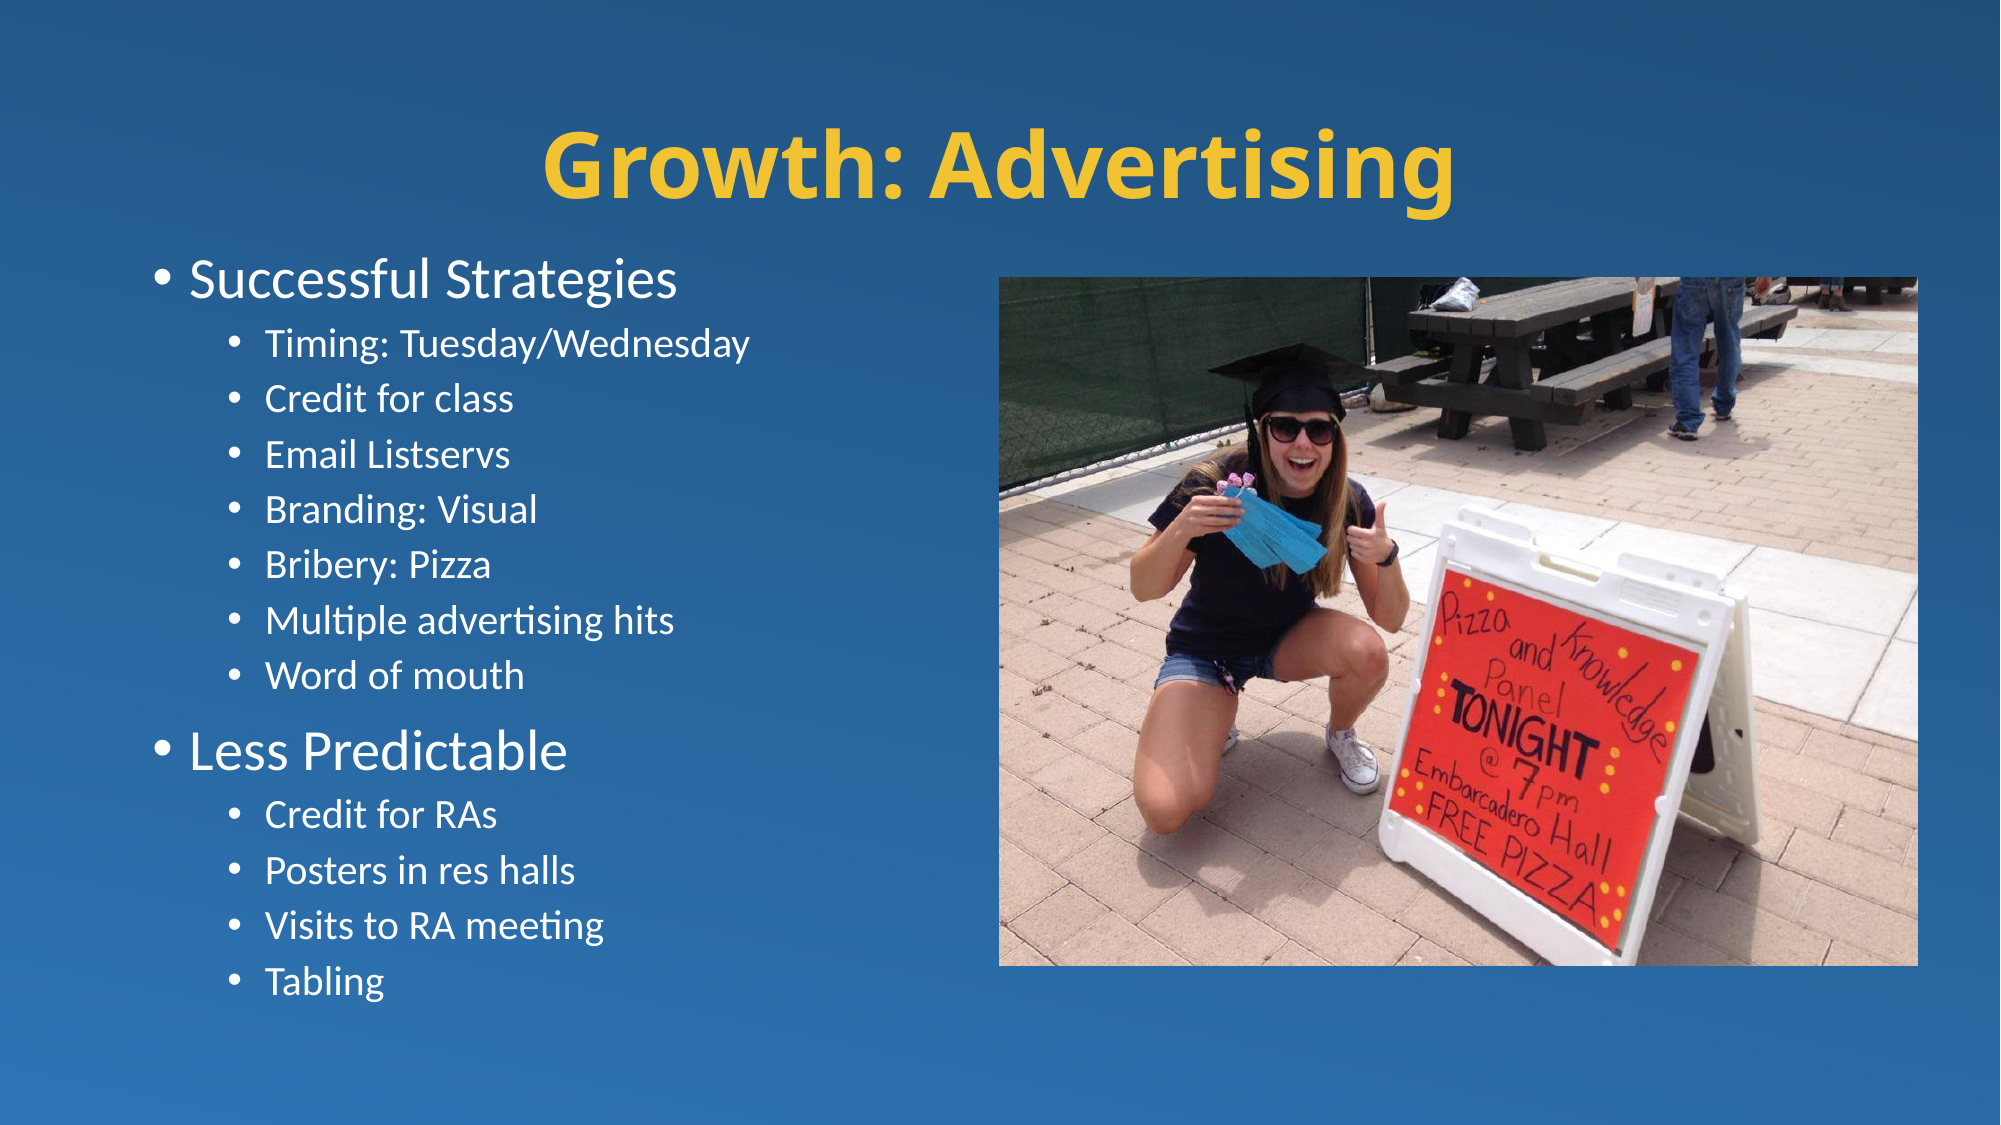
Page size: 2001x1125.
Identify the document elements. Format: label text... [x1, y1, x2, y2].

list Successful Strategies Timing: Tuesday/Wednesday Credit for class Email Listservs Branding: Visual Bribery: Pizza Multiple advertising hits Word of mouth Less Predictable Credit for RAs Posters in res halls Visits to RA meeting Tabling [137, 240, 988, 1061]
title Growth: Advertising [137, 59, 1863, 278]
picture [999, 277, 1918, 966]
